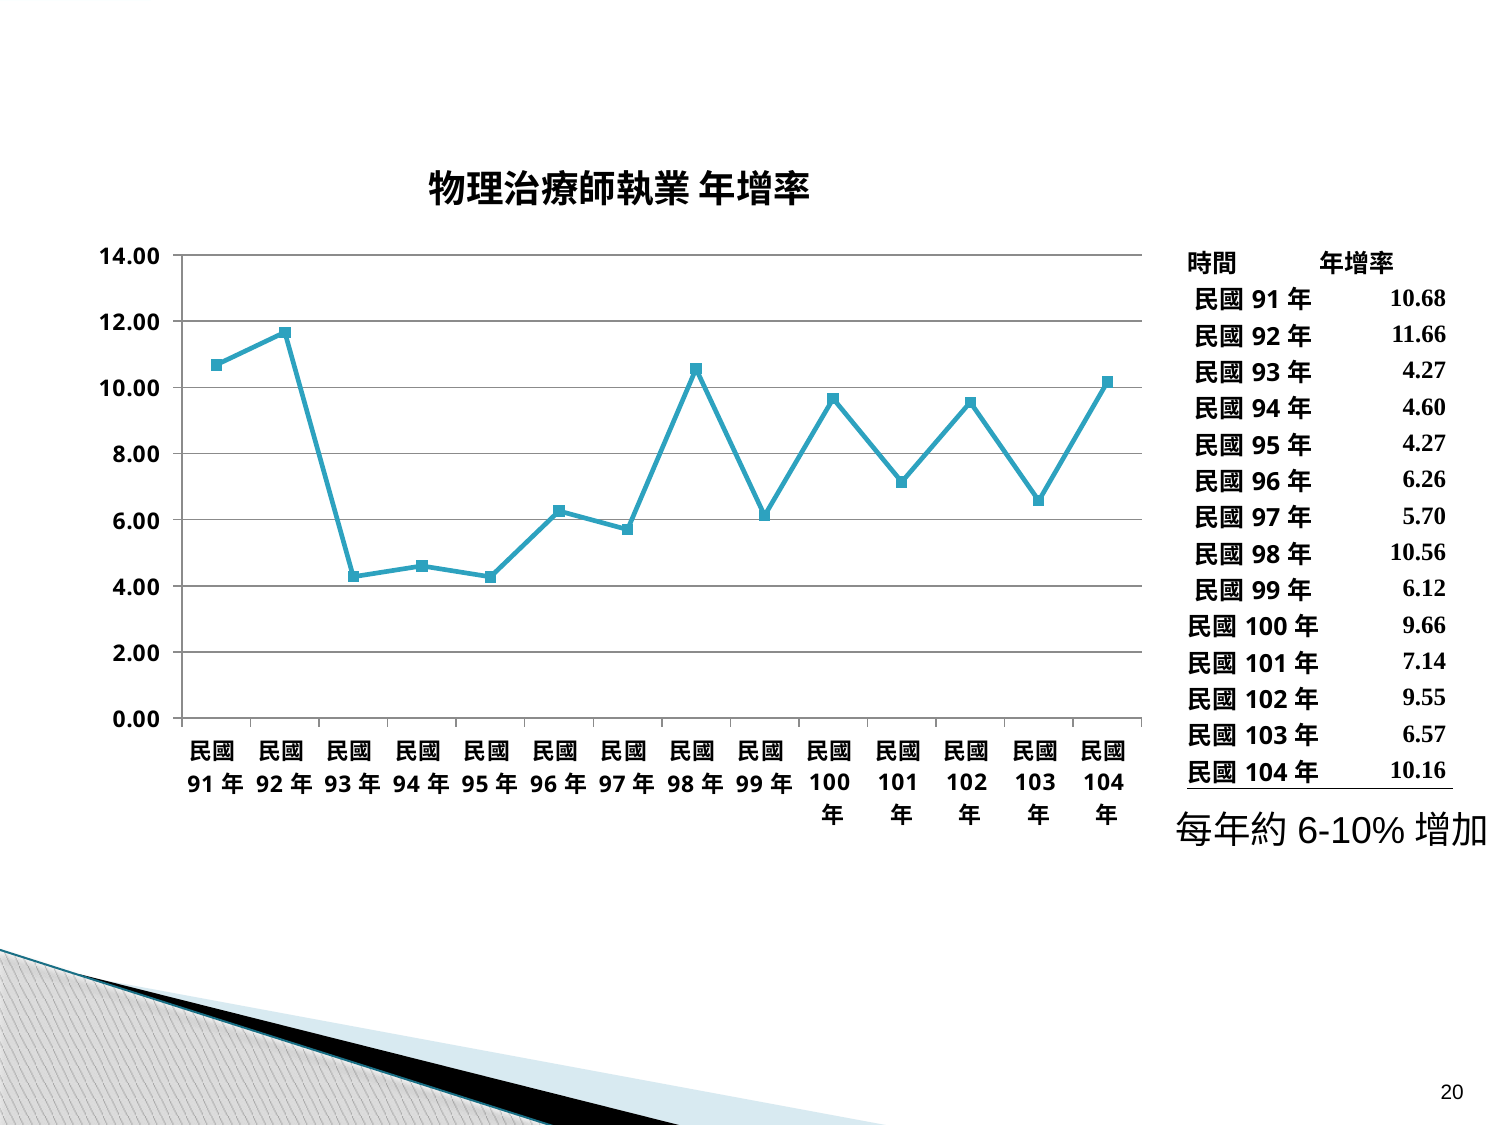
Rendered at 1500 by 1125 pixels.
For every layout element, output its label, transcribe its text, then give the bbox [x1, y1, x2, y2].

table_header 時間 [1187, 243, 1320, 280]
table_cell 4.27 [1320, 352, 1453, 389]
table_cell 9.55 [1320, 679, 1453, 716]
table_cell 9.66 [1320, 607, 1453, 643]
table_cell 民國99年 [1187, 570, 1320, 607]
table_cell 民國92年 [1187, 316, 1320, 352]
table_cell 民國96年 [1187, 461, 1320, 498]
table_cell 10.16 [1320, 752, 1453, 788]
table_cell 民國94年 [1187, 389, 1320, 425]
slide_number 20 [1418, 1051, 1479, 1112]
table_cell 民國98年 [1187, 534, 1320, 570]
table_cell 民國104年 [1187, 752, 1320, 788]
chart [76, 125, 1164, 845]
table_cell 7.14 [1320, 643, 1453, 679]
text_box 每年約6-10%增加 [1161, 798, 1500, 859]
table_cell 民國102年 [1187, 679, 1320, 716]
table_cell 10.56 [1320, 534, 1453, 570]
table_cell 民國93年 [1187, 352, 1320, 389]
table_cell 民國91年 [1187, 280, 1320, 316]
table_cell 民國103年 [1187, 716, 1320, 752]
table_cell 4.27 [1320, 425, 1453, 461]
table_cell 民國101年 [1187, 643, 1320, 679]
table_cell 11.66 [1320, 316, 1453, 352]
table_cell 4.60 [1320, 389, 1453, 425]
table_cell 10.68 [1320, 280, 1453, 316]
table_header 年增率 [1320, 243, 1453, 280]
table_cell 5.70 [1320, 498, 1453, 534]
table_cell 民國95年 [1187, 425, 1320, 461]
table_cell 民國100年 [1187, 607, 1320, 643]
table_cell 6.26 [1320, 461, 1453, 498]
table_cell 民國97年 [1187, 498, 1320, 534]
table_cell 6.57 [1320, 716, 1453, 752]
table_cell 6.12 [1320, 570, 1453, 607]
